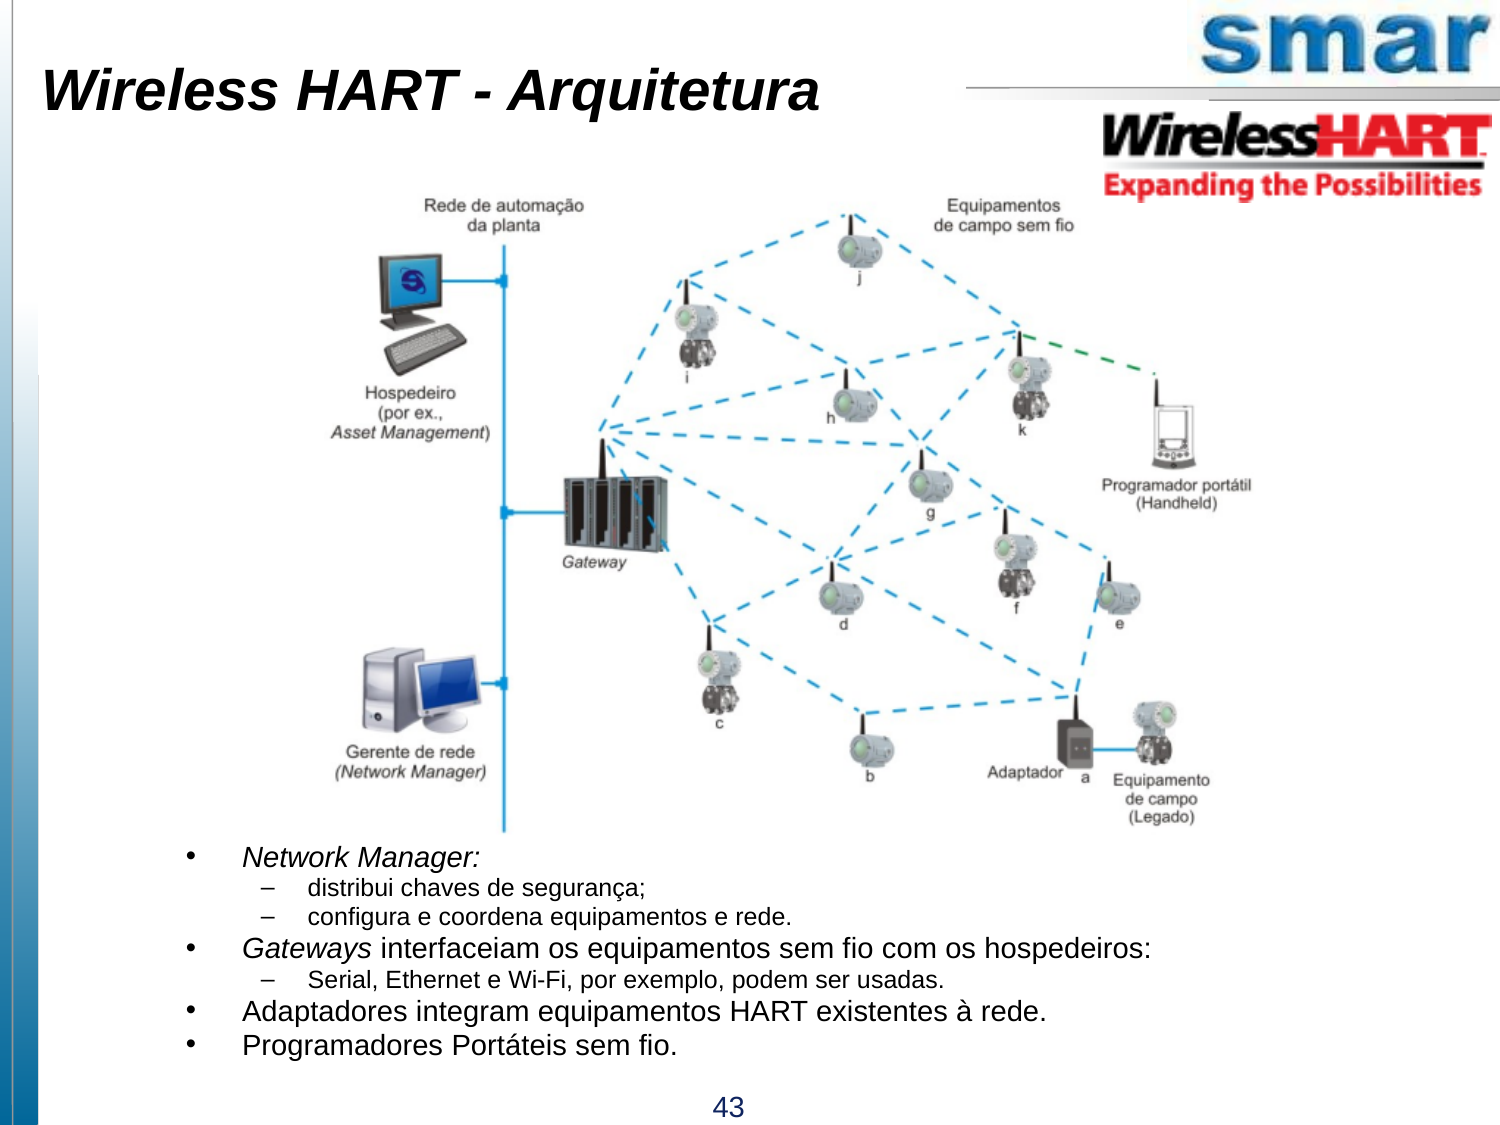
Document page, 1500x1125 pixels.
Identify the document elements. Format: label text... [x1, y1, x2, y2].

text_box Network Manager: distribui chaves de segurança; configura e coordena equipamentos e rede. Gateways interfaceiam os equipamentos sem fio com os hospedeiros: Serial, Ethernet e Wi-Fi, por exemplo, podem ser usadas. Adaptadores integram equipamentos HART existentes à rede. Programadores Portáteis sem fio. [171, 837, 1436, 1098]
picture [1187, 0, 1500, 86]
picture [324, 111, 1492, 842]
title Wireless HART - Arquitetura [25, 10, 1273, 130]
